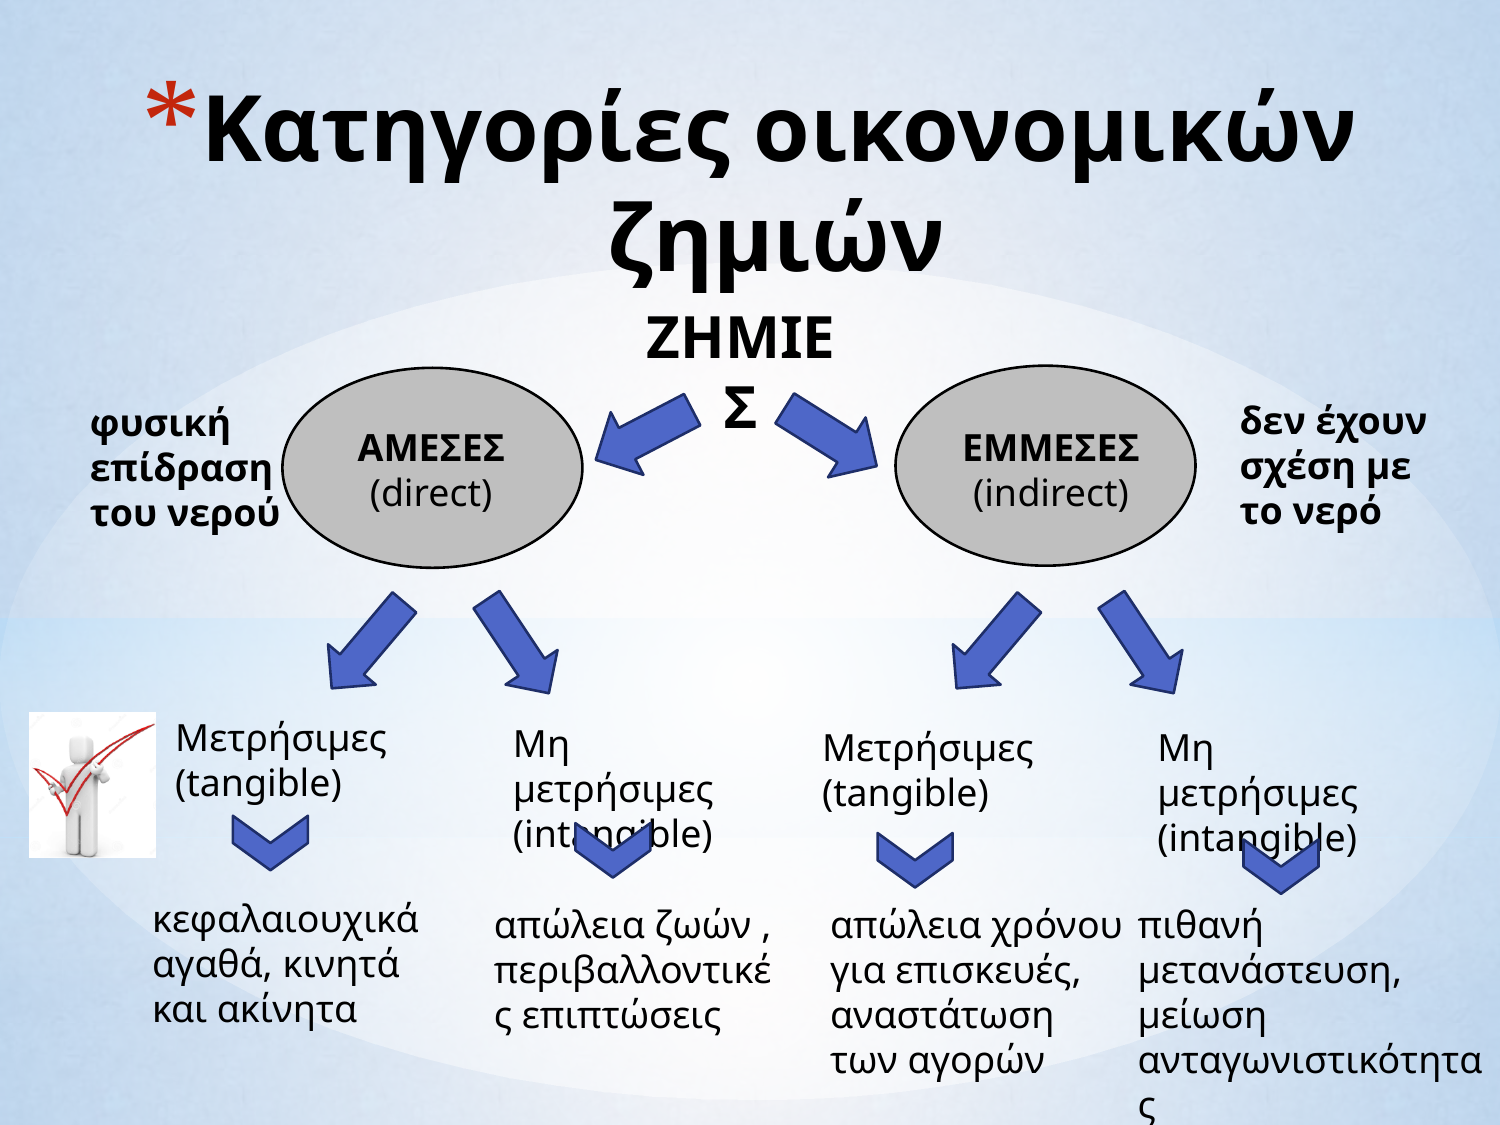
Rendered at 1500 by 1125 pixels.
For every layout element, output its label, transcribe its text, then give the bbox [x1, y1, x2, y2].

text_box [1242, 838, 1320, 893]
text_box [326, 591, 418, 690]
picture [29, 712, 157, 859]
text_box [594, 392, 702, 477]
text_box [395, 566, 470, 570]
text_box [894, 364, 1197, 542]
text_box Mη μετρήσιμες (intangible) [498, 713, 775, 863]
text_box [317, 366, 584, 548]
text_box Mετρήσιμες (tangible) [160, 706, 405, 812]
text_box πιθανή μετανάστευση, μείωση ανταγωνιστικότητας [1122, 893, 1500, 1125]
text_box Mη μετρήσιμες (intangible) [1142, 717, 1420, 867]
text_box [231, 814, 310, 872]
text_box φυσική επίδραση του νερού [74, 392, 317, 542]
text_box [951, 591, 1043, 690]
text_box [472, 589, 559, 695]
text_box [876, 831, 954, 889]
text_box [574, 821, 652, 879]
text_box [774, 392, 878, 479]
text_box δεν έχουν σχέση με το νερό [1224, 389, 1463, 540]
text_box απώλεια ζωών , περιβαλλοντικές επιπτώσεις [479, 894, 803, 1044]
title Κατηγορίες οικονομικών ζημιών [0, 62, 1500, 200]
text_box κεφαλαιουχικά αγαθά, κινητά και ακίνητα [137, 887, 461, 1038]
text_box ΑΜΕΣΕΣ (direct) [337, 416, 525, 566]
text_box ΖΗΜΙΕΣ [616, 292, 866, 448]
text_box Mετρήσιμες (tangible) [807, 717, 1052, 822]
text_box ΕΜΜΕΣΕΣ (indirect) [945, 416, 1157, 566]
text_box απώλεια χρόνου για επισκευές, αναστάτωση των αγορών [815, 893, 1122, 1089]
text_box [1097, 589, 1184, 695]
